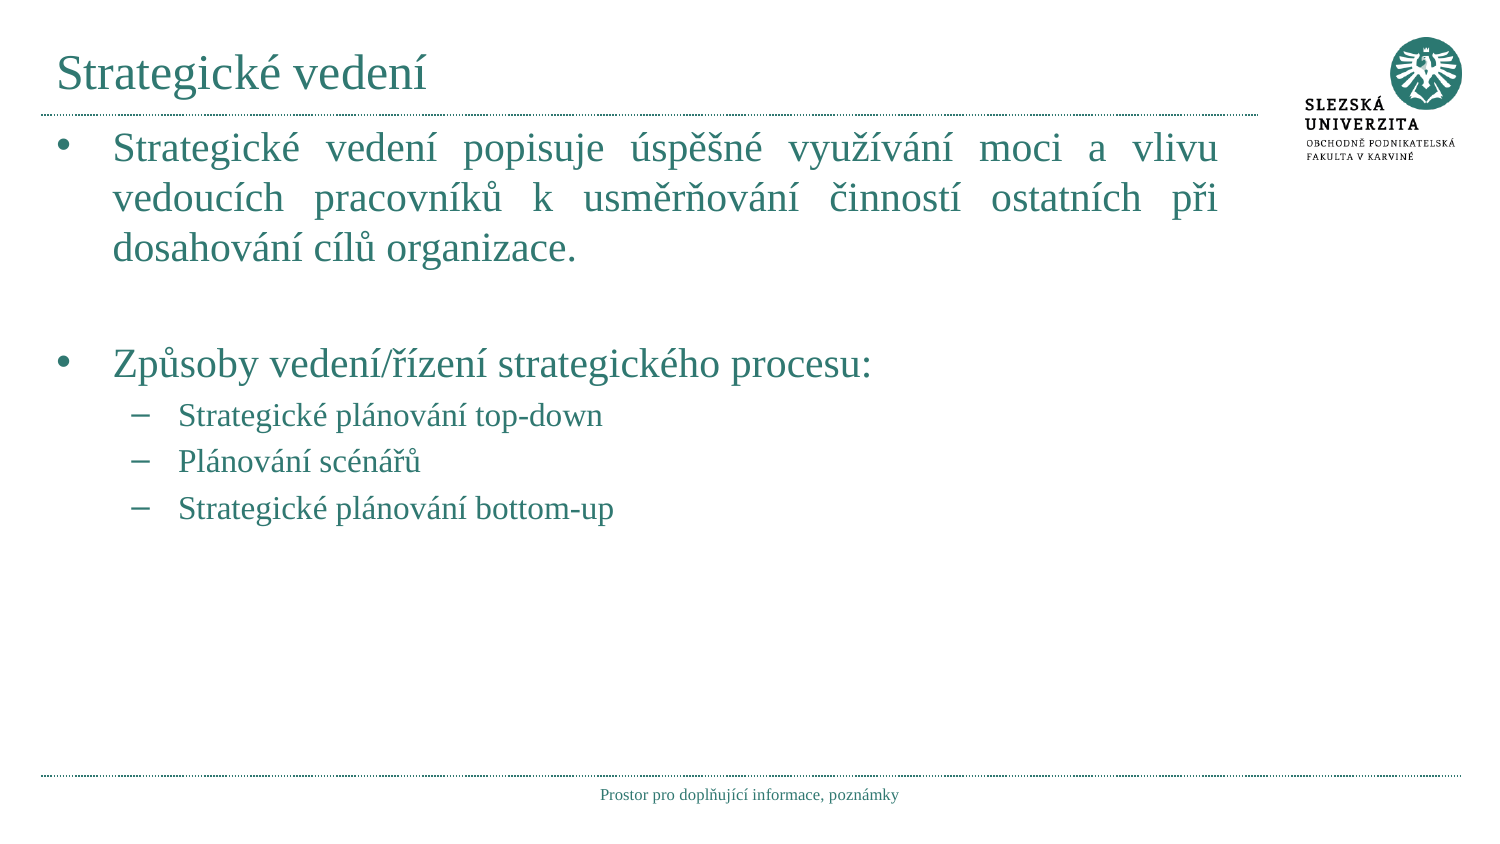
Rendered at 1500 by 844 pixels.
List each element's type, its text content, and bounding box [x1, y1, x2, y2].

title Strategické vedení [41, 32, 999, 116]
text_box Prostor pro doplňující informace, poznámky [442, 776, 1058, 811]
picture [1305, 37, 1462, 160]
text_box Strategické vedení popisuje úspěšné využívání moci a vlivu vedoucích pracovníků k usměrňování činností ostatních při dosahování cílů organizace. Způsoby vedení/řízení strategického procesu: Strategické plánování top-down Plánování scénářů Strategické plánování bottom-up [41, 111, 1235, 620]
